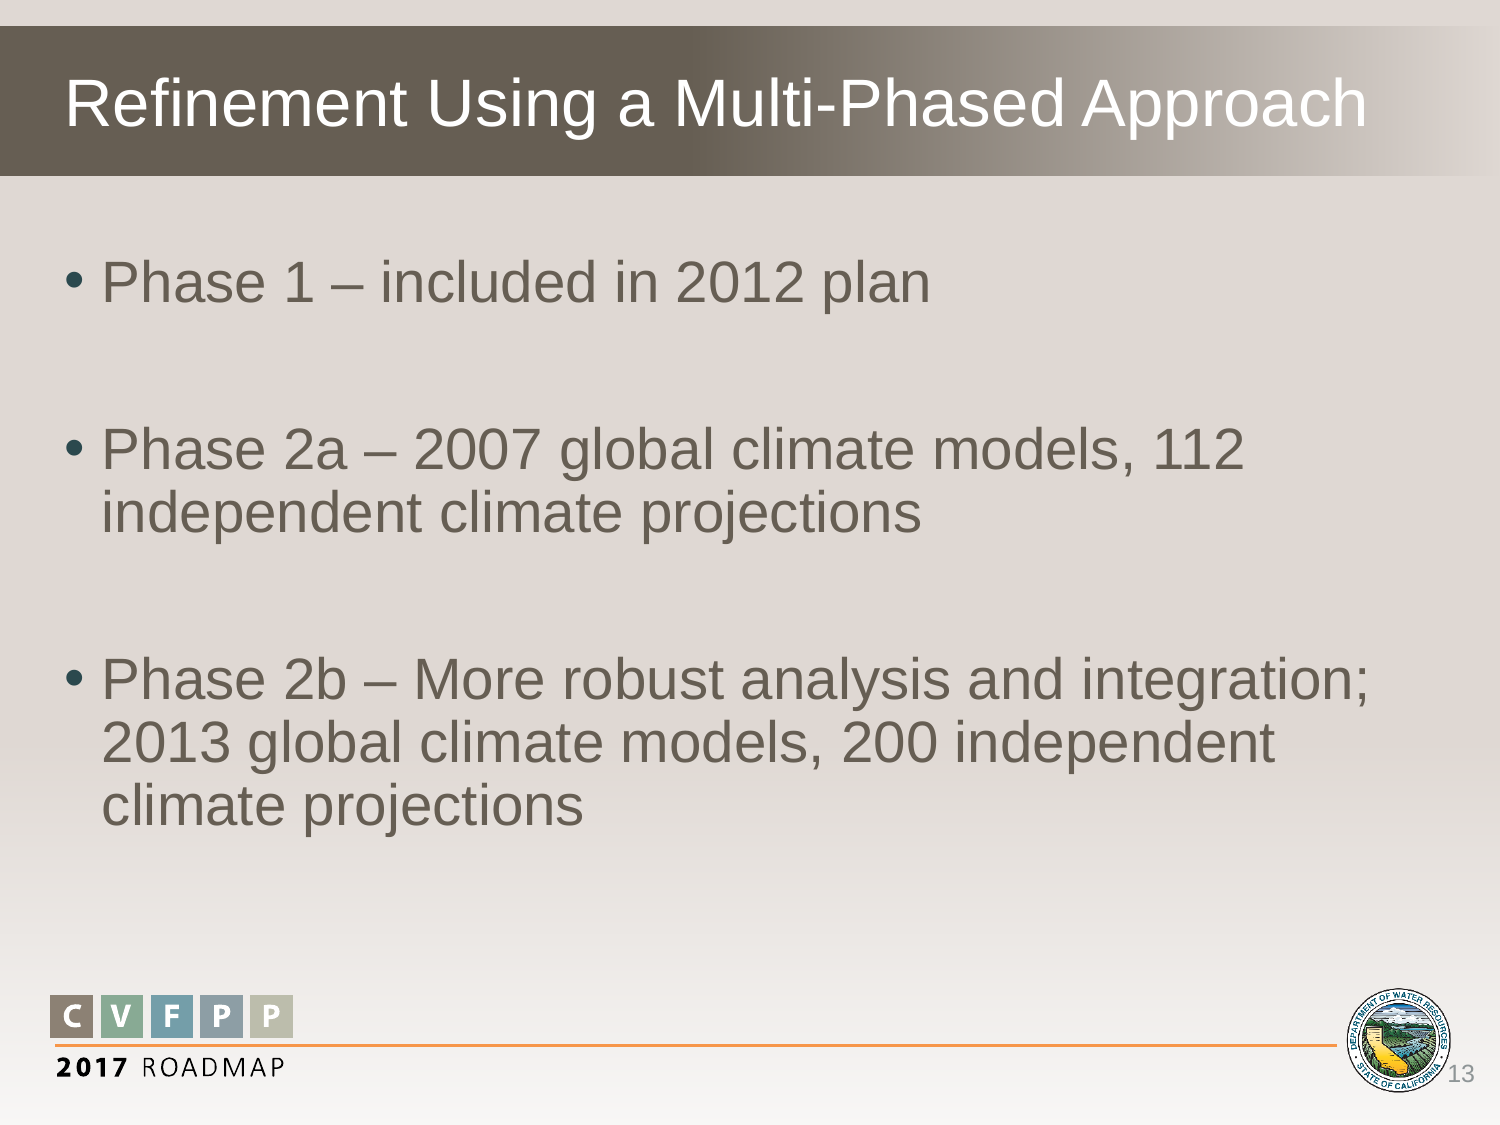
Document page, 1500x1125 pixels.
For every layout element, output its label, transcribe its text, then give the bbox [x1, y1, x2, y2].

slide_number 13 [1059, 1042, 1491, 1103]
picture [1345, 988, 1451, 1042]
title Refinement Using a Multi-Phased Approach [49, 30, 1451, 180]
list Phase 1 – included in 2012 plan Phase 2a – 2007 global climate models, 112 independent climate projections Phase 2b – More robust analysis and integration; 2013 global climate models, 200 independent climate projections [49, 244, 1451, 988]
